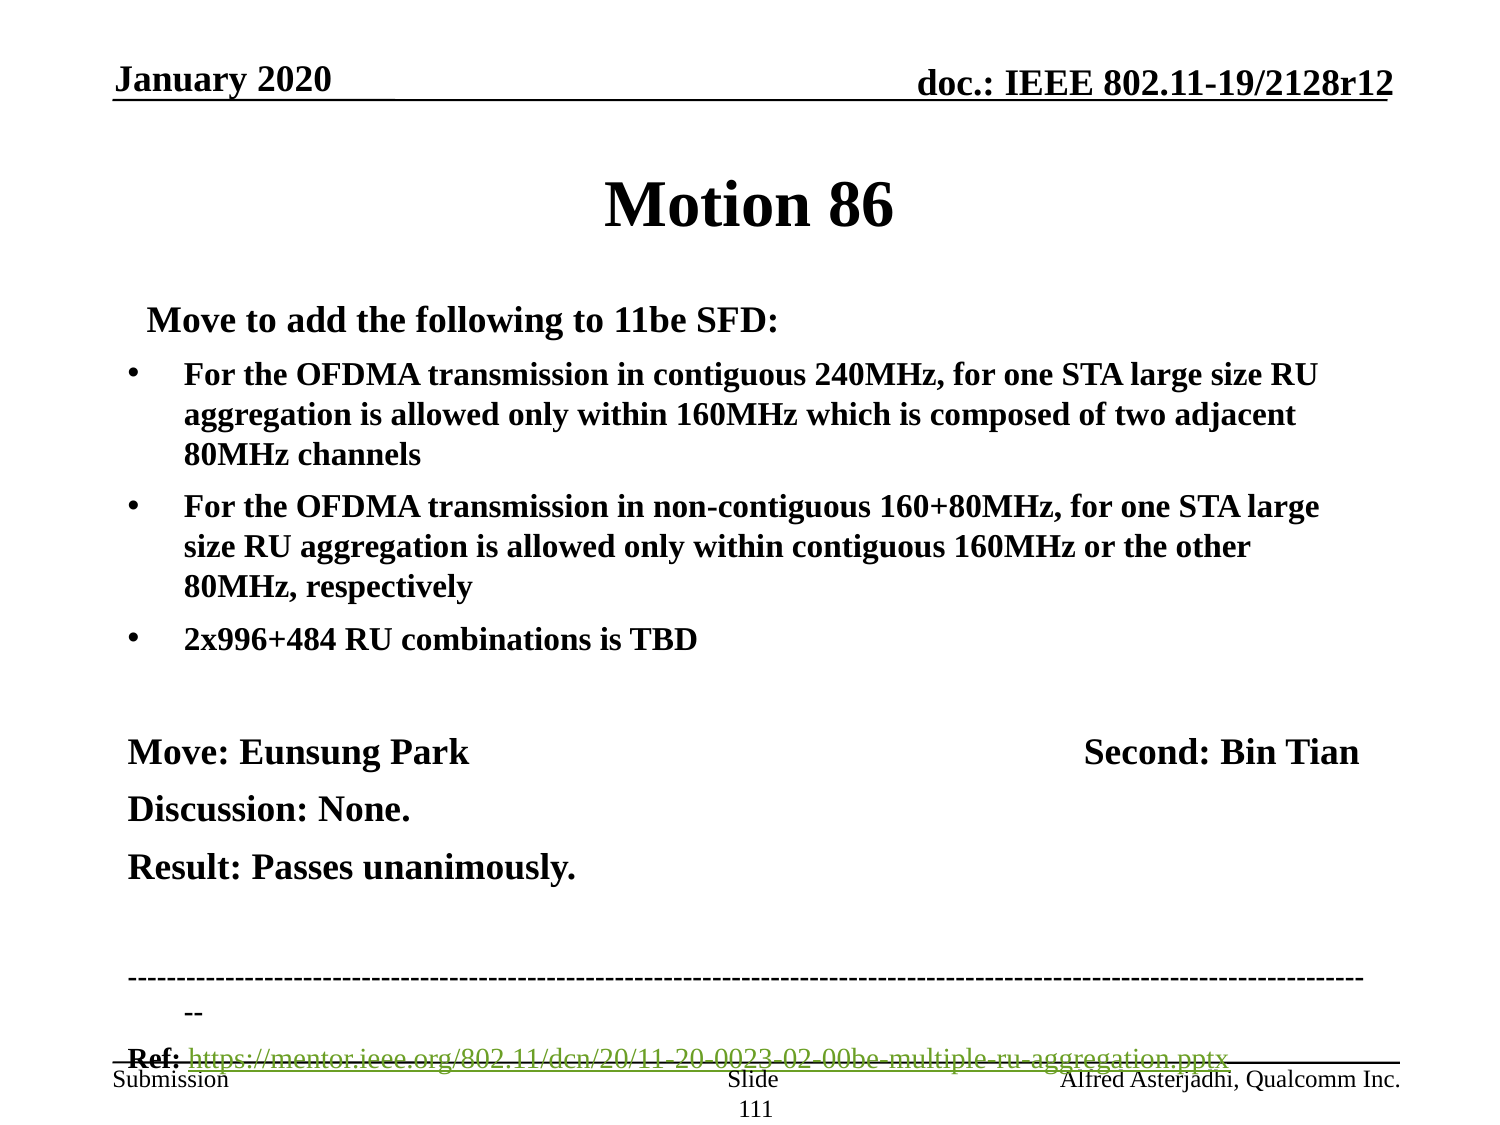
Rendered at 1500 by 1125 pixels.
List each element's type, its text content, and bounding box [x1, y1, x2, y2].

list Move to add the following to 11be SFD: For the OFDMA transmission in contiguous 240MHz, for one STA large size RU aggregation is allowed only within 160MHz which is composed of two adjacent 80MHz channels For the OFDMA transmission in non-contiguous 160+80MHz, for one STA large size RU aggregation is allowed only within contiguous 160MHz or the other 80MHz, respectively 2x996+484 RU combinations is TBD Move: Eunsung Park Second: Bin Tian Discussion: None. Result: Passes unanimously. --------------------------------------------------------------------------------------------------------------------------------- Ref: https://mentor.ieee.org/802.11/dcn/20/11-20-0023-02-00be-multiple-ru-aggregation.pptx [112, 286, 1388, 1071]
slide_number Slide 111 [712, 1061, 800, 1123]
footer Alfred Asterjadhi, Qualcomm Inc. [878, 1061, 1402, 1093]
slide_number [114, 54, 423, 100]
title Motion 86 [112, 112, 1388, 286]
